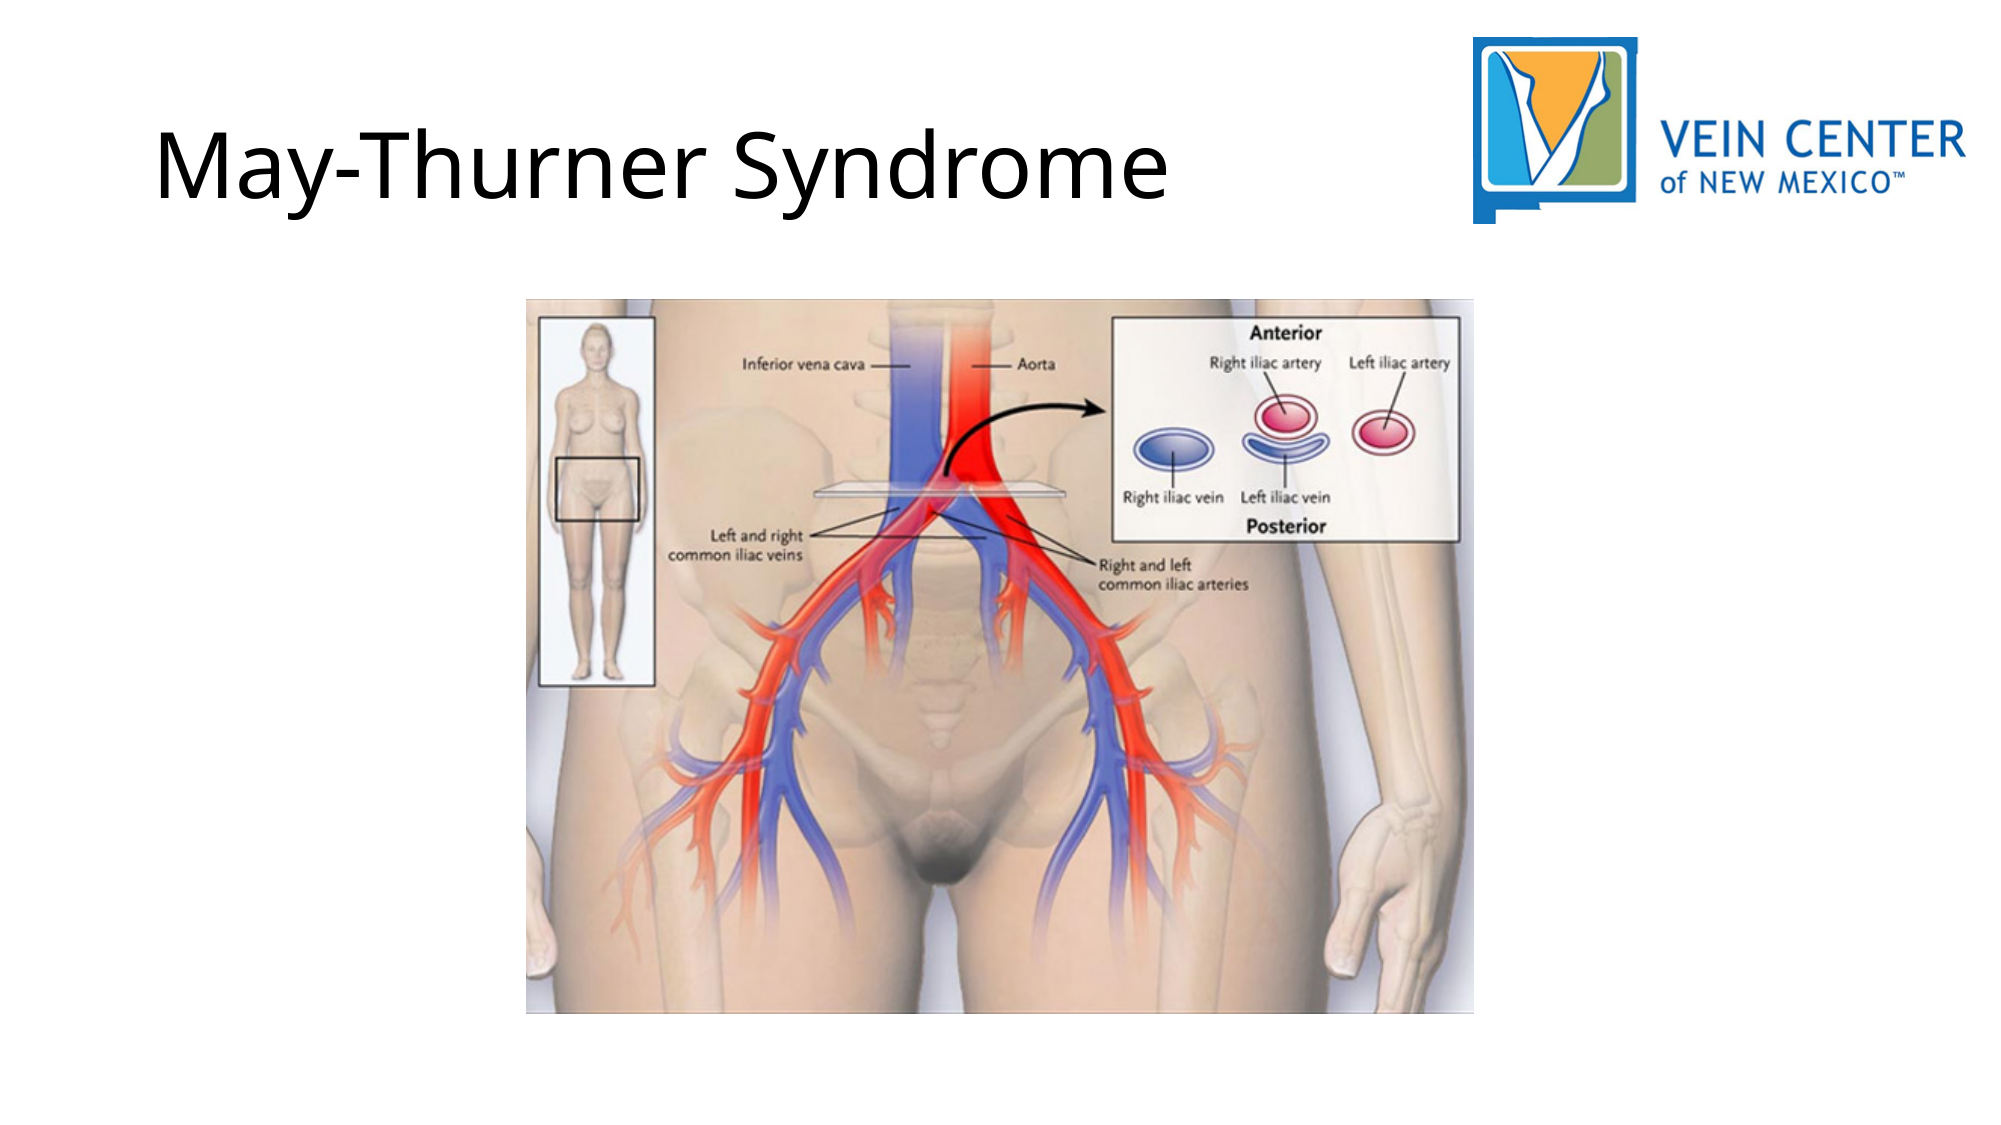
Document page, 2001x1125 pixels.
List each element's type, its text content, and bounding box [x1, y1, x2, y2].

title May-Thurner Syndrome [137, 59, 1863, 278]
picture [1473, 37, 1966, 224]
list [526, 299, 1474, 1014]
